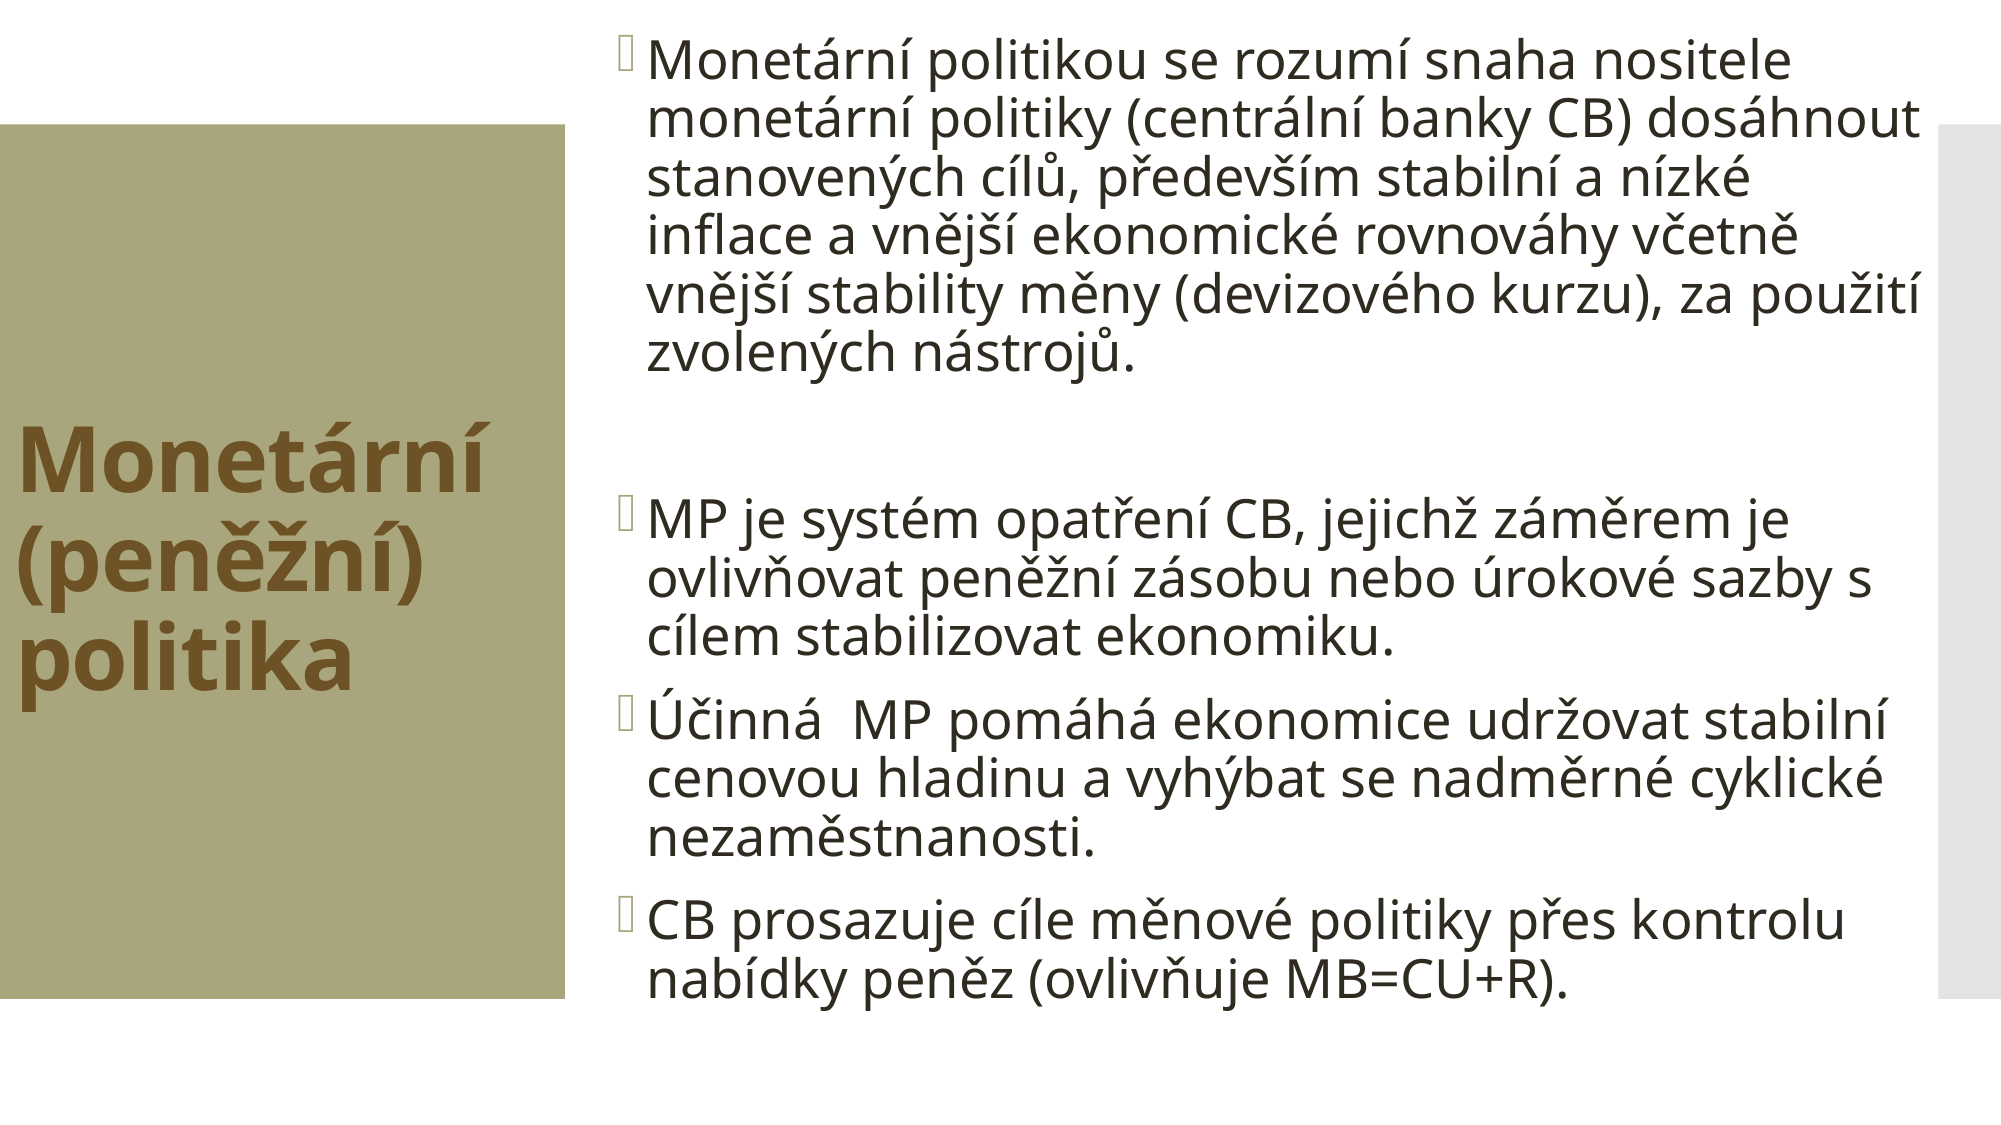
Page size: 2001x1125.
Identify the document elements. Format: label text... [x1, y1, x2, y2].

title Monetární (peněžní) politika [0, 184, 552, 940]
list Monetární politikou se rozumí snaha nositele monetární politiky (centrální banky CB) dosáhnout stanovených cílů, především stabilní a nízké inflace a vnější ekonomické rovnováhy včetně vnější stability měny (devizového kurzu), za použití zvolených nástrojů. MP je systém opatření CB, jejichž záměrem je ovlivňovat peněžní zásobu nebo úrokové sazby s cílem stabilizovat ekonomiku. Účinná MP pomáhá ekonomice udržovat stabilní cenovou hladinu a vyhýbat se nadměrné cyklické nezaměstnanosti. CB prosazuje cíle měnové politiky přes kontrolu nabídky peněz (ovlivňuje MB=CU+R). [601, 24, 1945, 1111]
